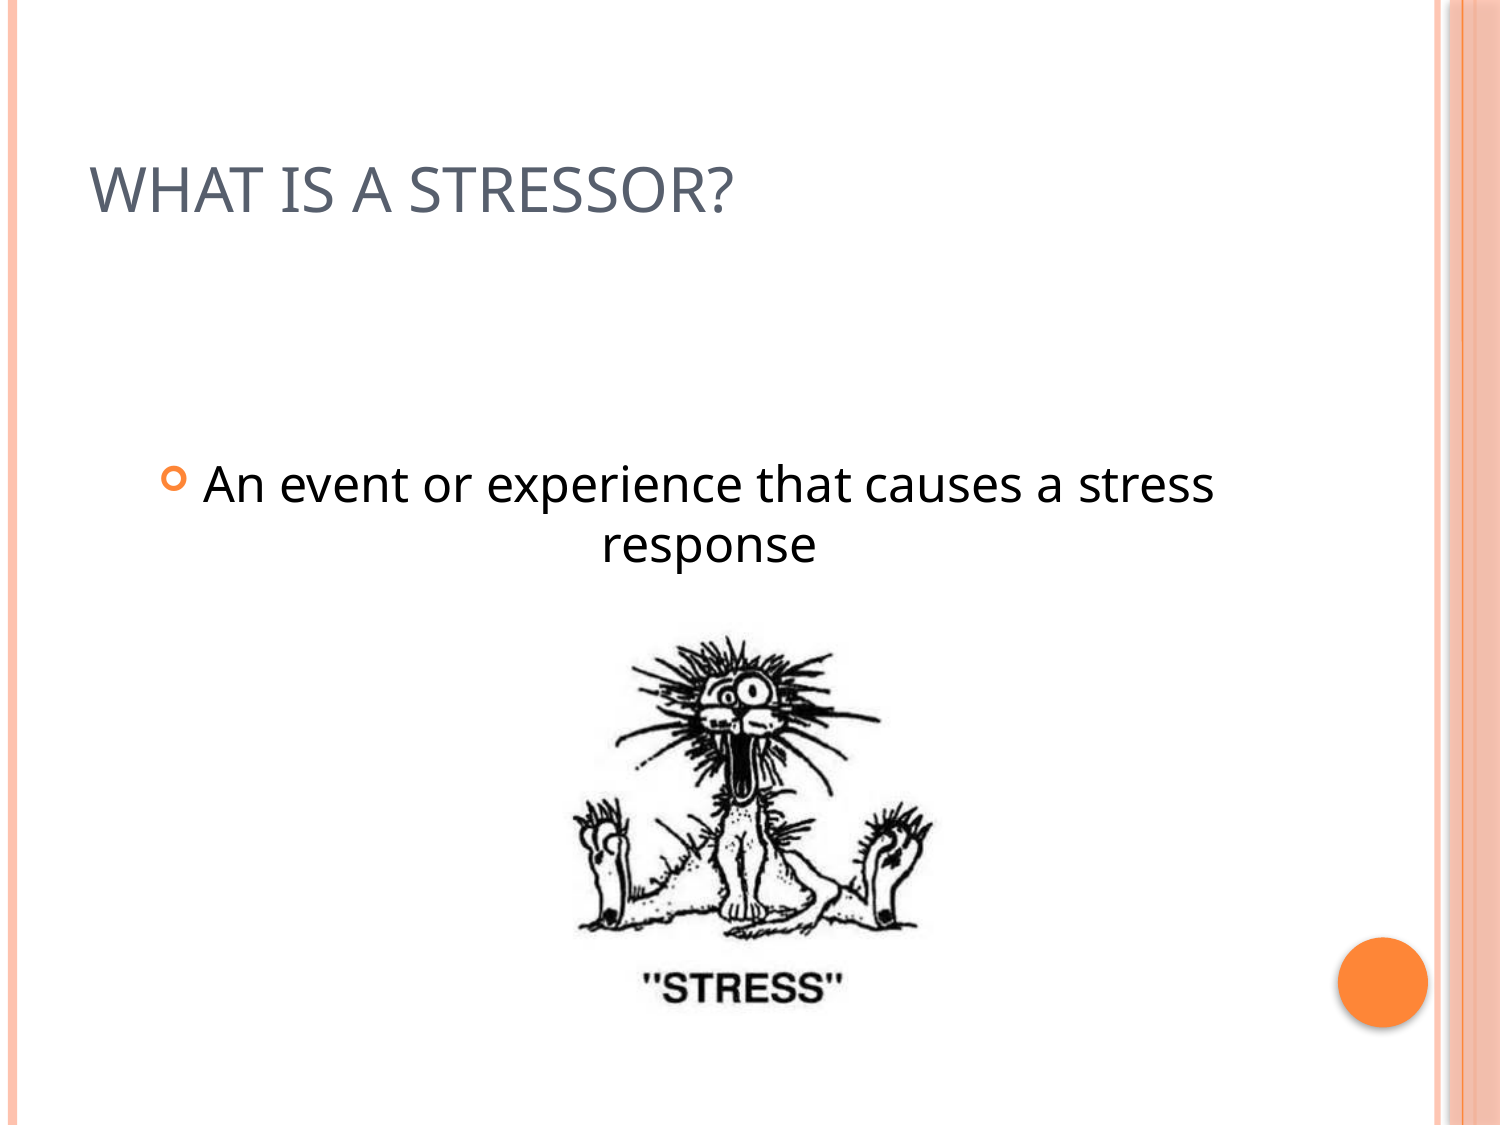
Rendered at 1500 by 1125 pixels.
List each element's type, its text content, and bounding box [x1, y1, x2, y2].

picture [552, 621, 950, 1017]
list An event or experience that causes a stress response [75, 445, 1300, 819]
title What is a Stressor? [75, 45, 1300, 233]
